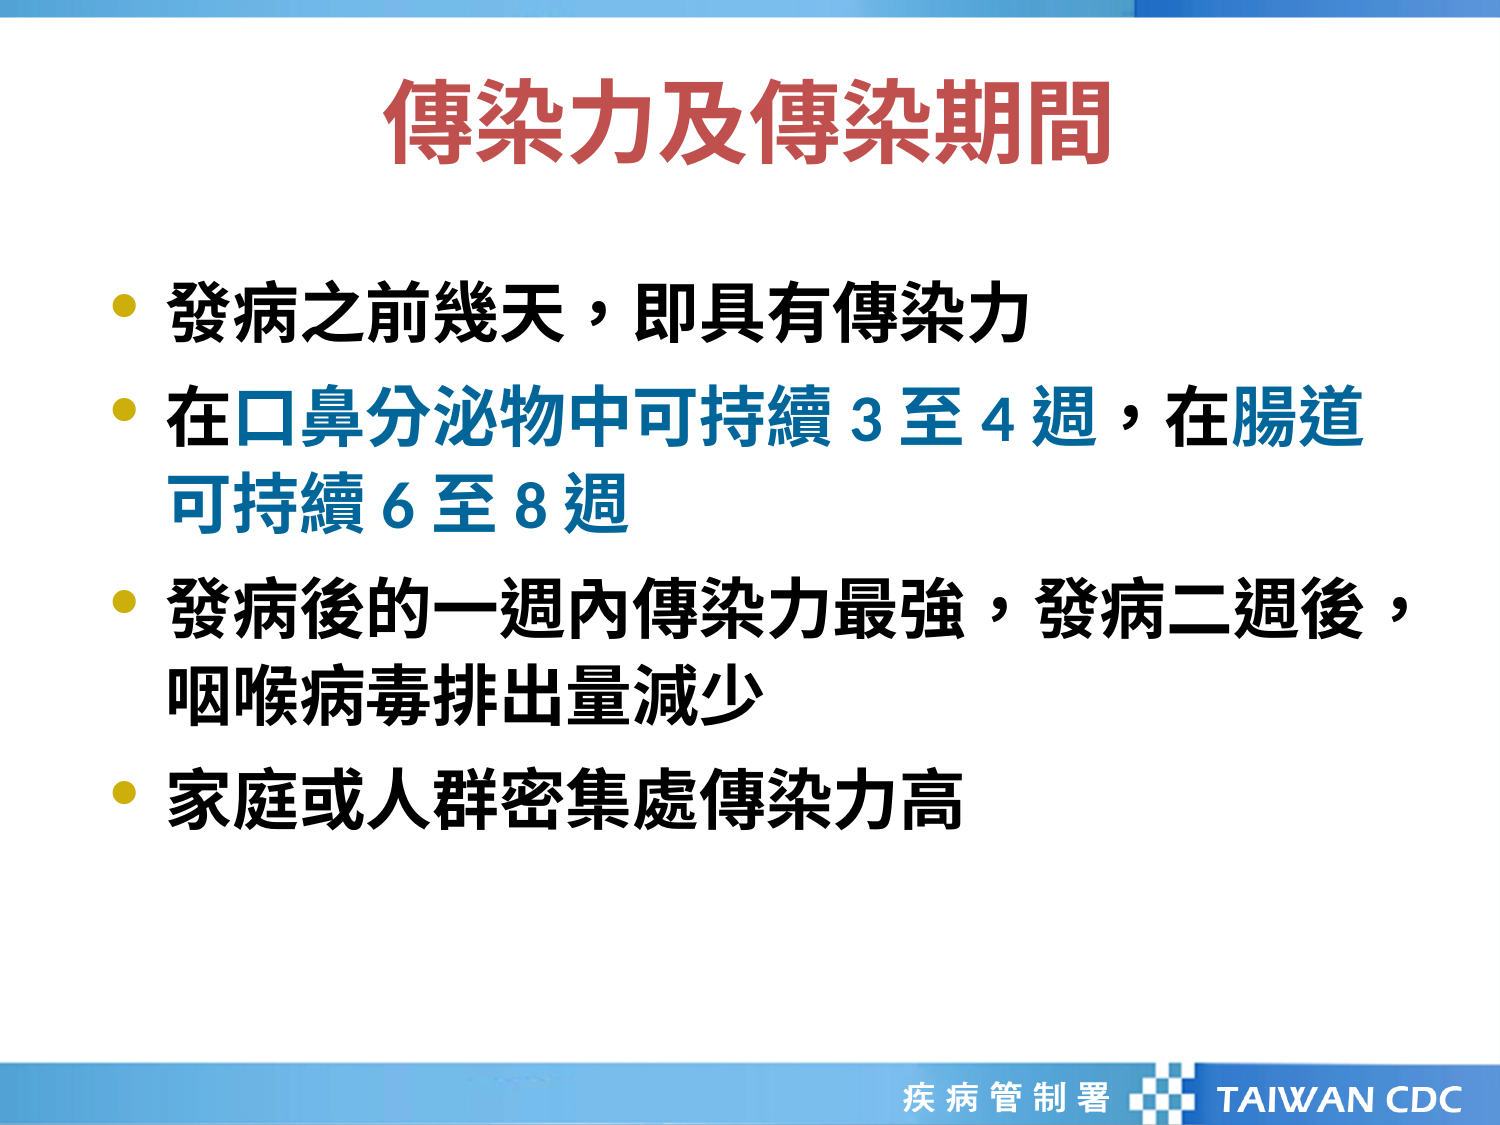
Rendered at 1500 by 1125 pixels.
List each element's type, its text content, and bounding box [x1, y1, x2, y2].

list 發病之前幾天，即具有傳染力 在口鼻分泌物中可持續3至4週，在腸道可持續6至8週 發病後的一週內傳染力最強，發病二週後，咽喉病毒排出量減少 家庭或人群密集處傳染力高 [94, 255, 1388, 1002]
picture [0, 0, 1500, 1125]
title 傳染力及傳染期間 [75, 25, 1425, 214]
